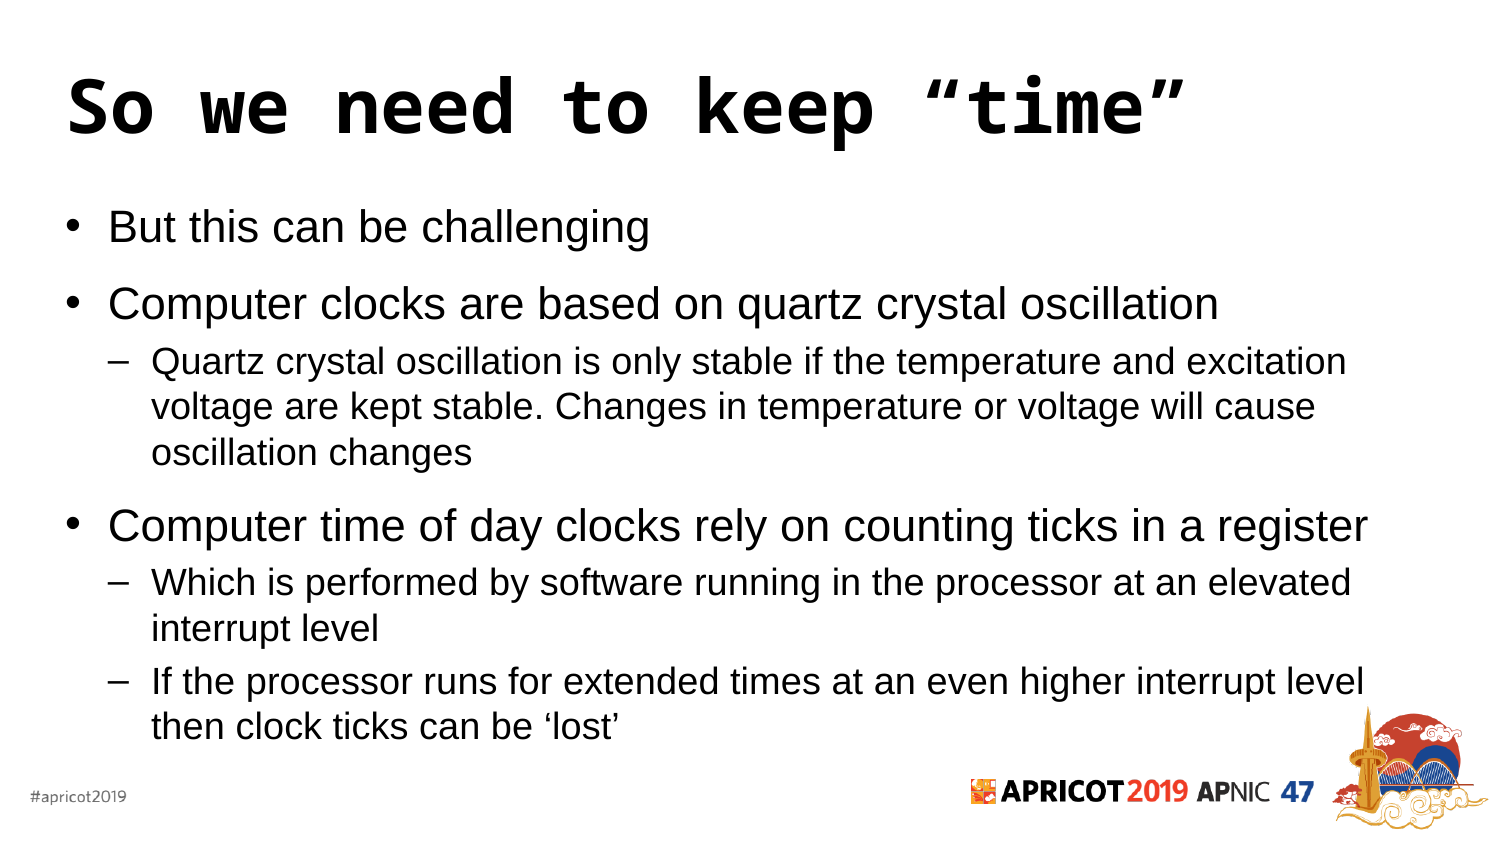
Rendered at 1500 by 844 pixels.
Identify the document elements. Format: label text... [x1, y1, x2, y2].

title So we need to keep “time” [64, 33, 1436, 175]
list But this can be challenging Computer clocks are based on quartz crystal oscillation Quartz crystal oscillation is only stable if the temperature and excitation voltage are kept stable. Changes in temperature or voltage will cause oscillation changes Computer time of day clocks rely on counting ticks in a register Which is performed by software running in the processor at an elevated interrupt level If the processor runs for extended times at an even higher interrupt level then clock ticks can be ‘lost’ [64, 196, 1436, 759]
